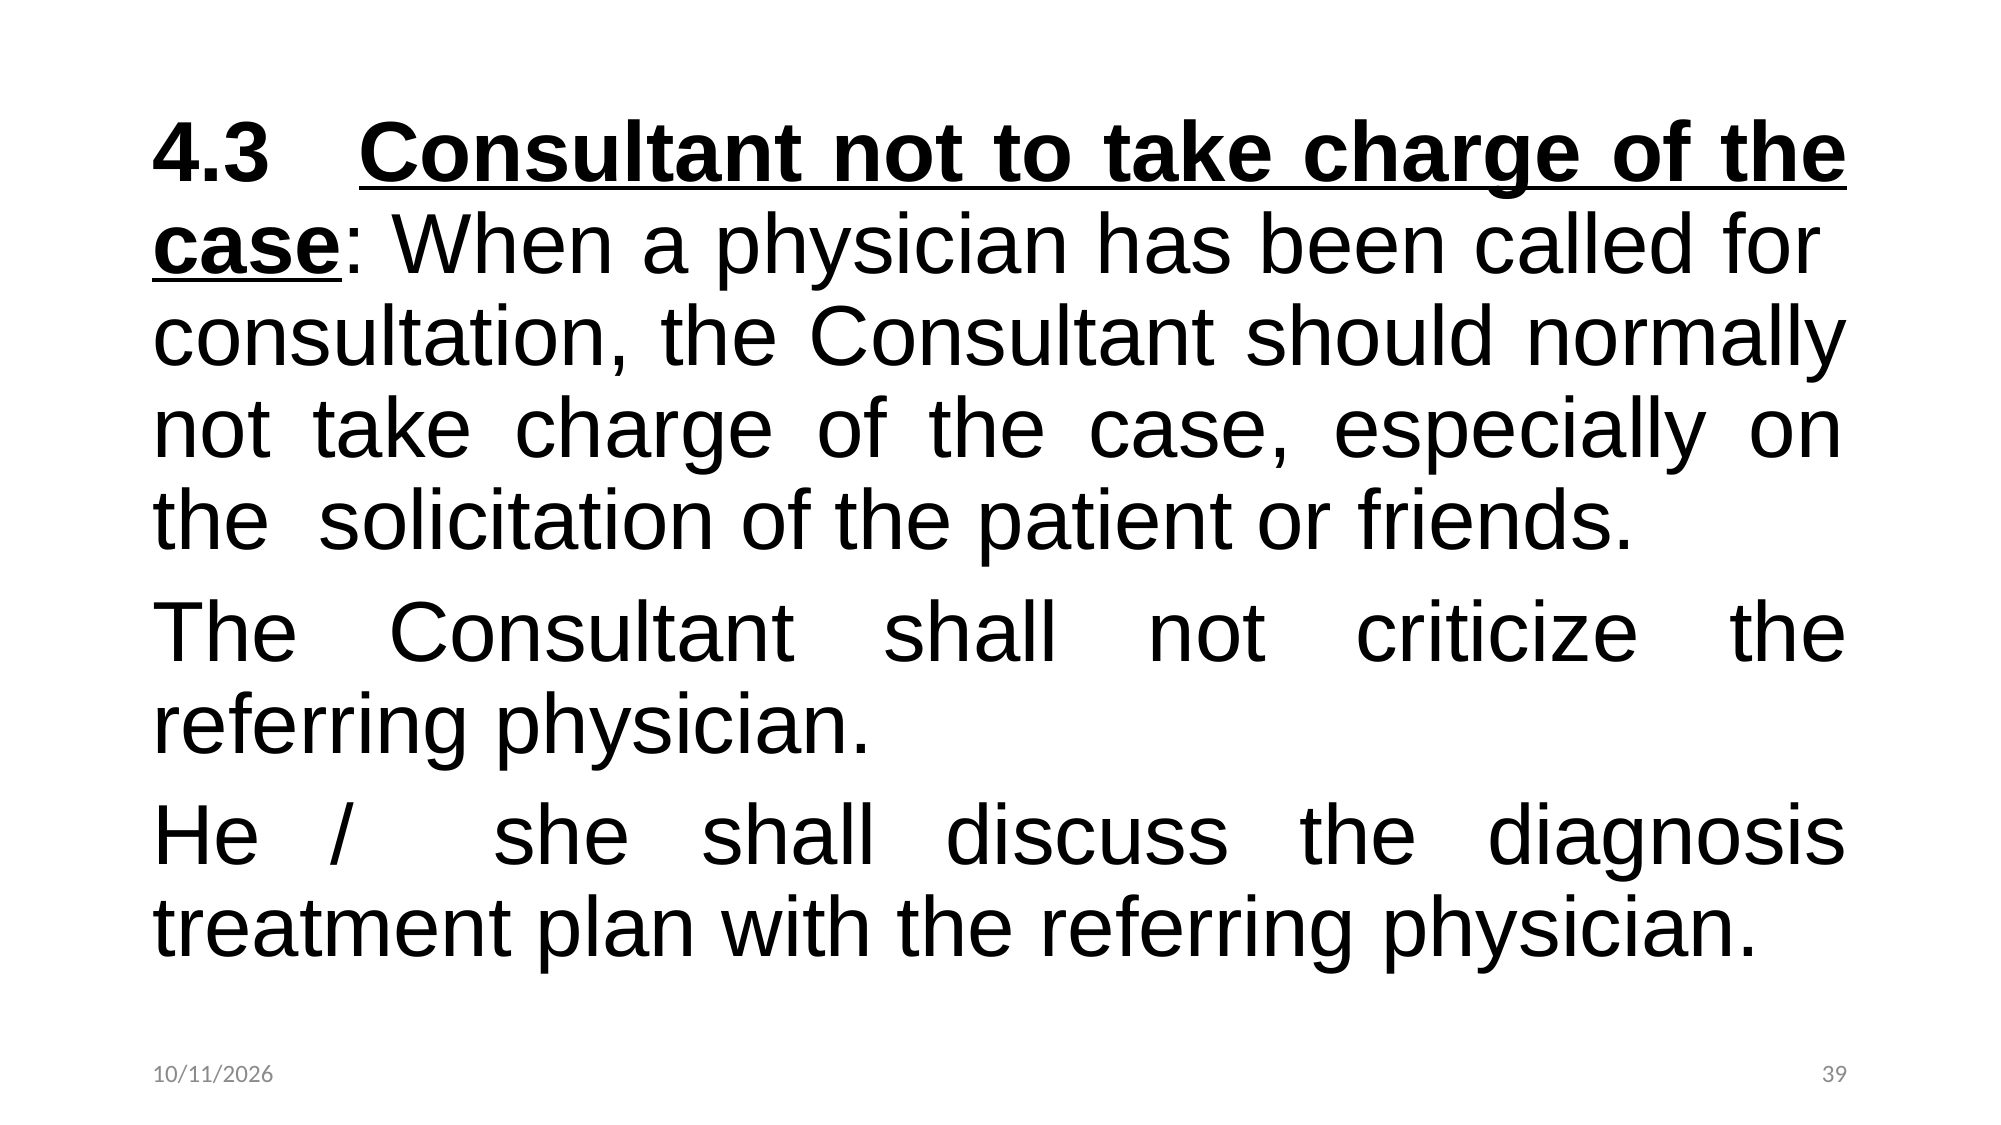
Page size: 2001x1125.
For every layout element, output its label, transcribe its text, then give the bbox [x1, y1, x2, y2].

slide_number 39 [1412, 1042, 1863, 1103]
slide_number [137, 1042, 588, 1103]
list 4.3 Consultant not to take charge of the case: When a physician has been called for consultation, the Consultant should normally not take charge of the case, especially on the solicitation of the patient or friends. The Consultant shall not criticize the referring physician. He / she shall discuss the diagnosis treatment plan with the referring physician. [137, 99, 1863, 1075]
